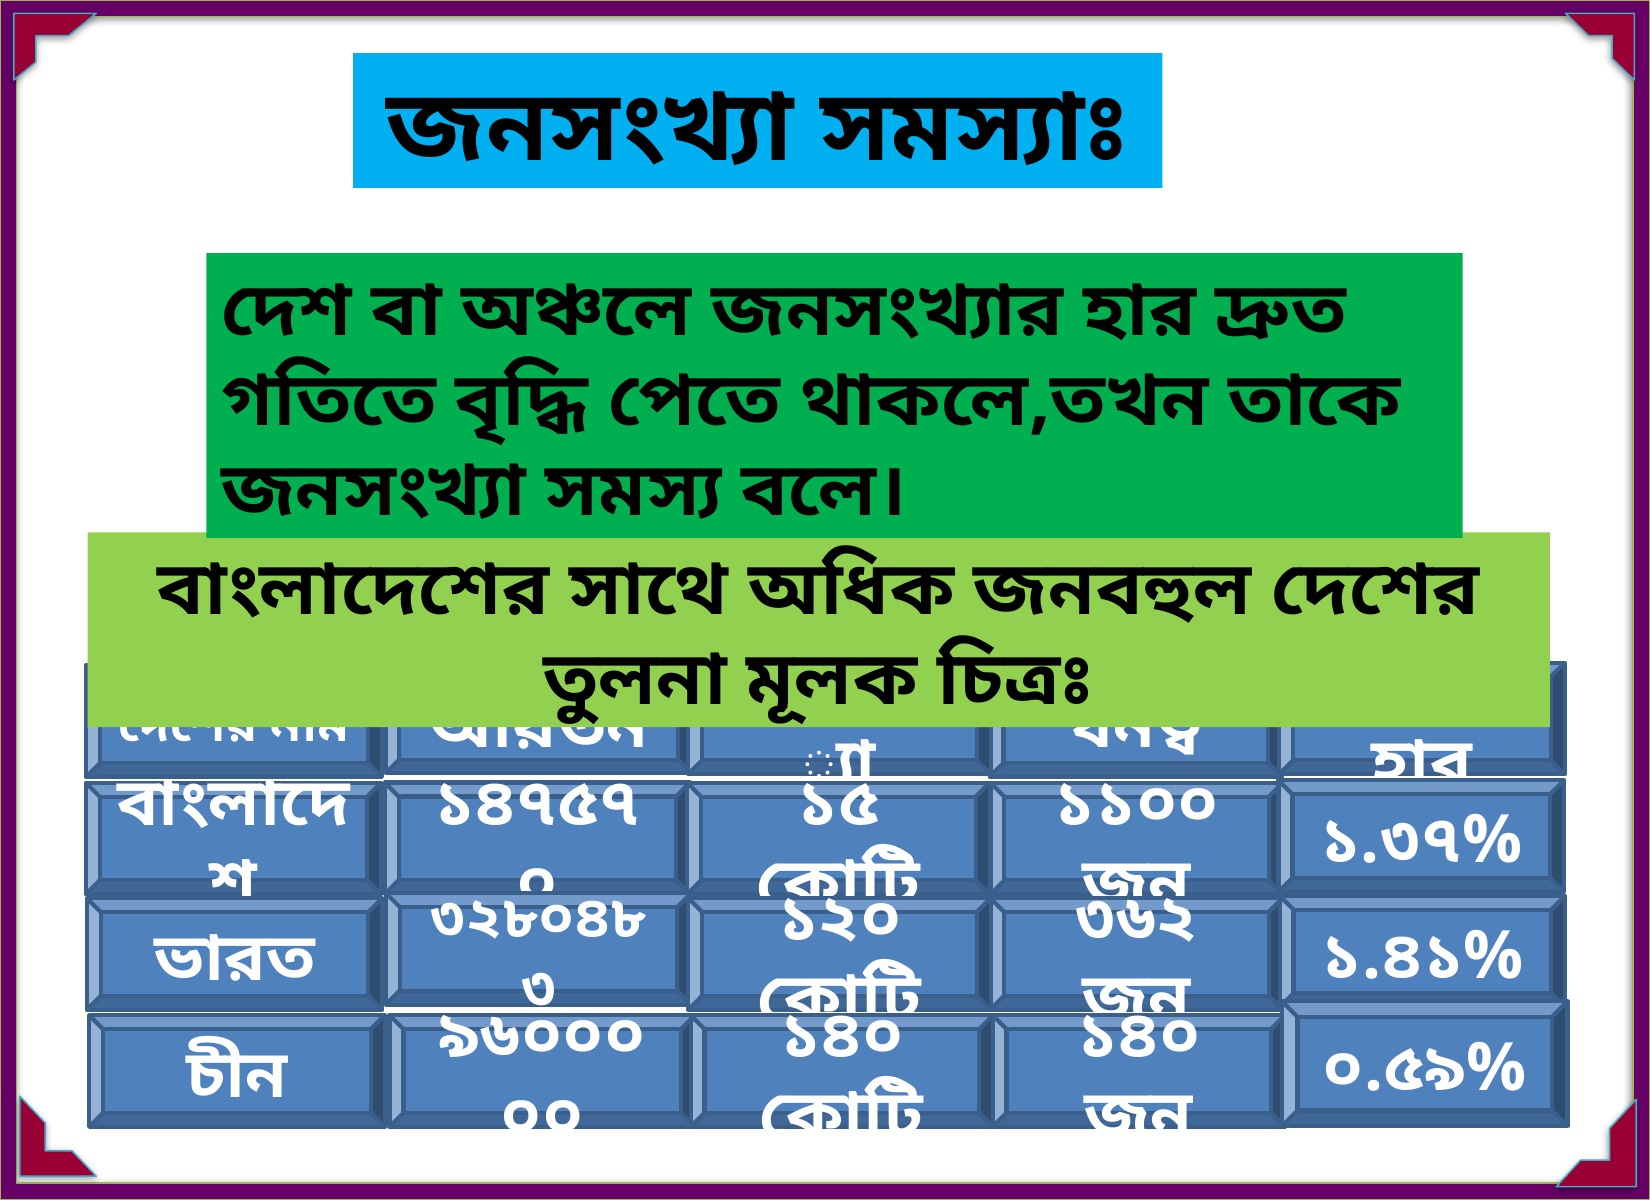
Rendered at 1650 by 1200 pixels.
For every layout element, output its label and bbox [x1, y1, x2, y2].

text_box [85, 662, 1568, 1128]
text_box [0, 0, 1650, 1200]
